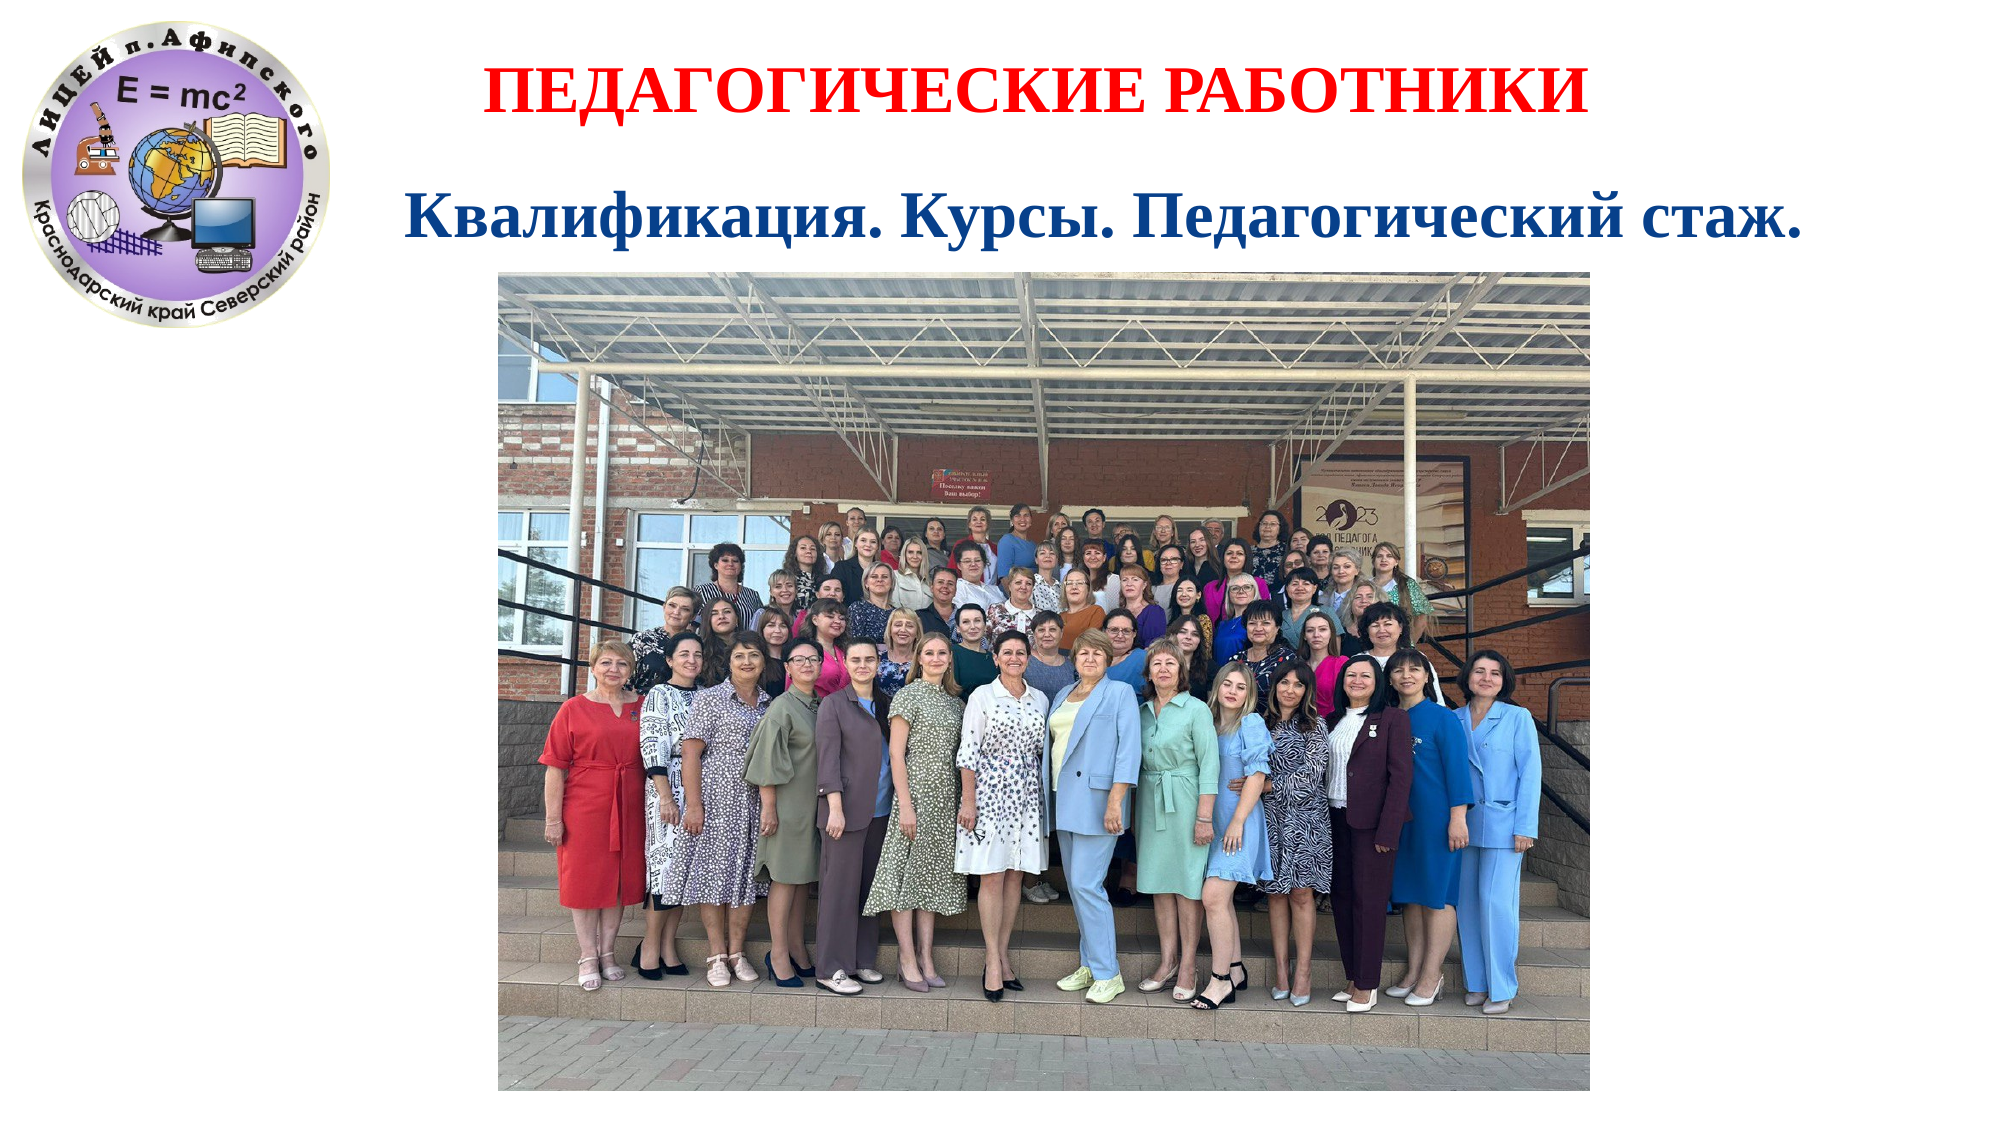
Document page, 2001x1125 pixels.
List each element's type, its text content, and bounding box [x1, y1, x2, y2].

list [498, 272, 1590, 1091]
picture [22, 21, 330, 328]
text_box Квалификация. Курсы. Педагогический стаж. [330, 158, 1930, 273]
title ПЕДАГОГИЧЕСКИЕ РАБОТНИКИ [330, 33, 1854, 148]
